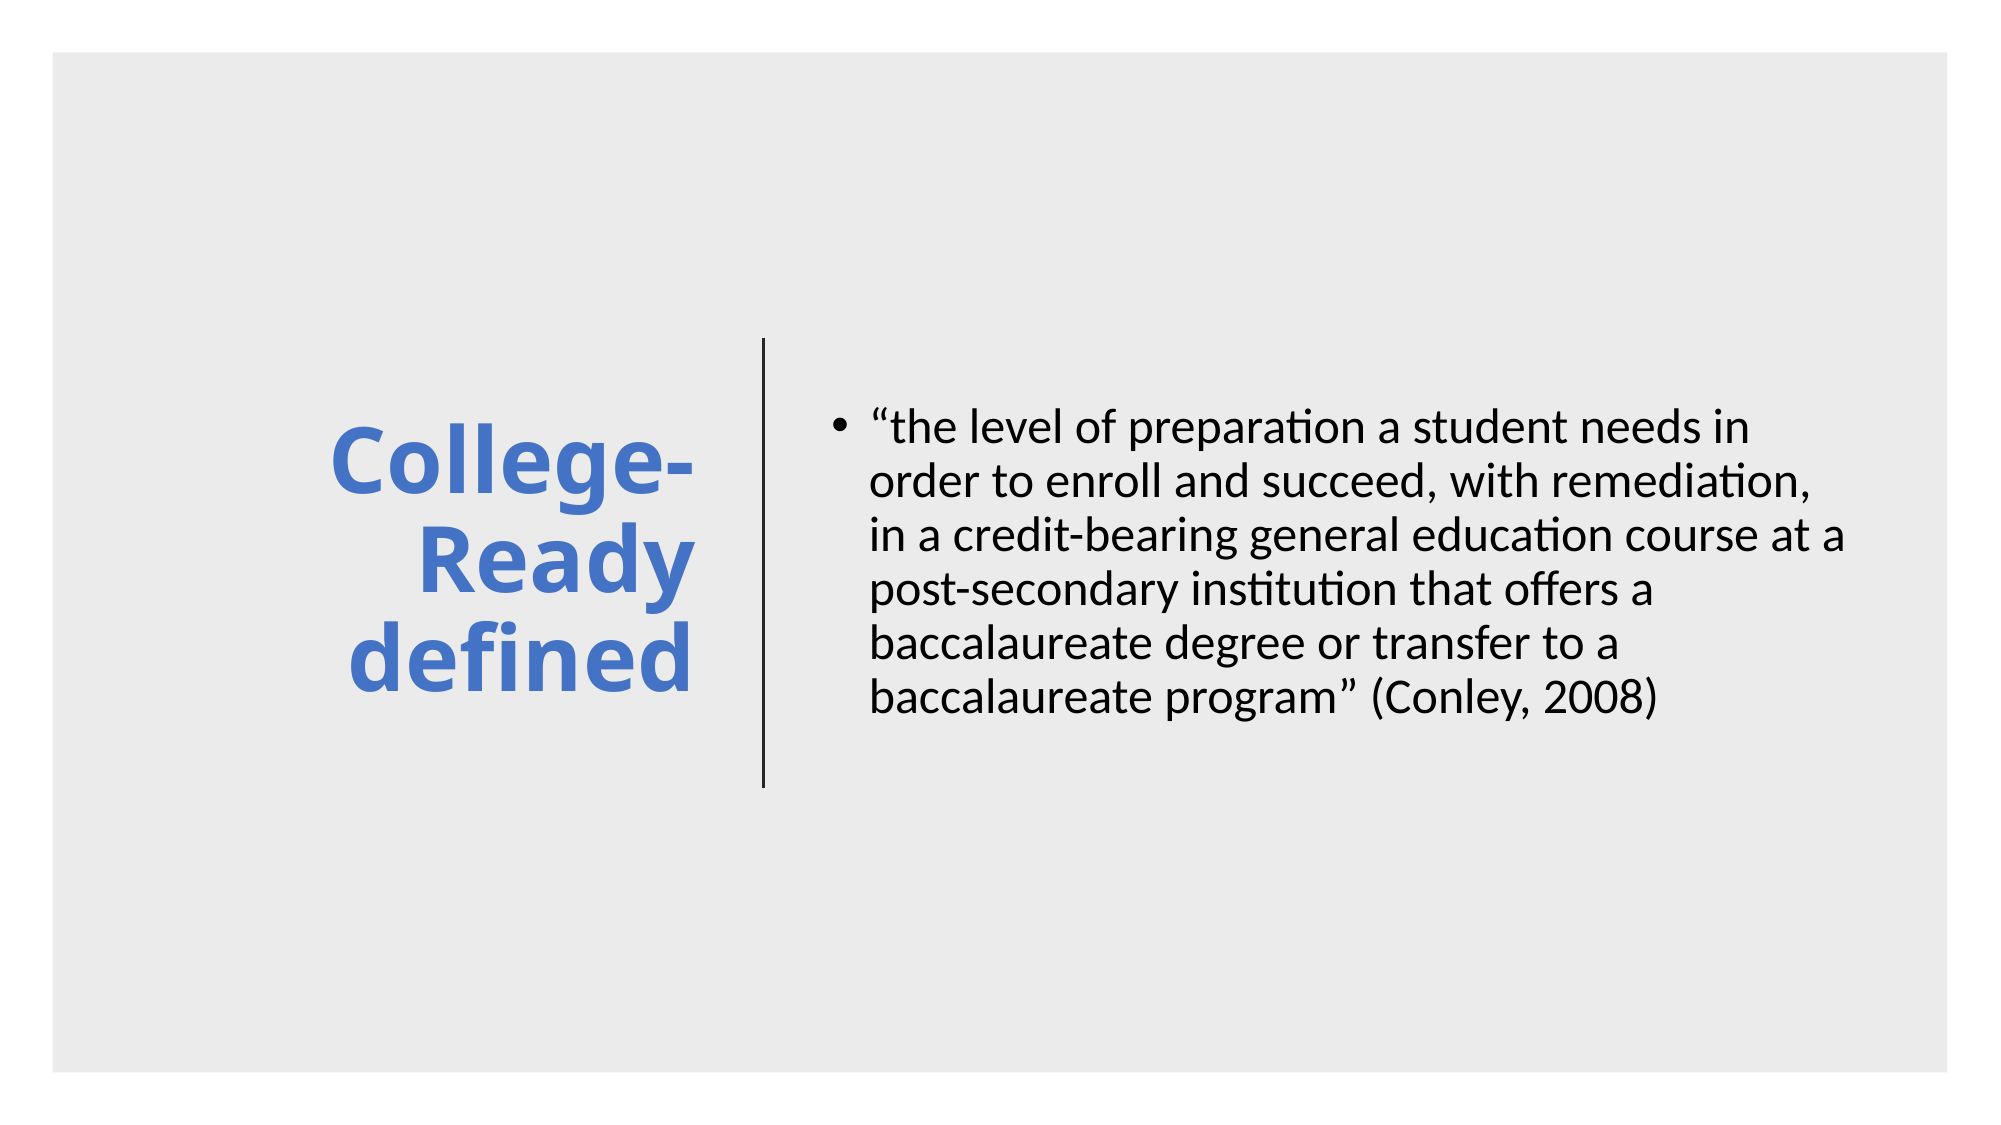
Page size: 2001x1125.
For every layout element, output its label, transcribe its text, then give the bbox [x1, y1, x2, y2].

list “the level of preparation a student needs in order to enroll and succeed, with remediation, in a credit-bearing general education course at a post-secondary institution that offers a baccalaureate degree or transfer to a baccalaureate program” (Conley, 2008) [816, 158, 1863, 967]
text_box [52, 51, 1948, 1073]
title College-Ready defined [137, 158, 711, 967]
